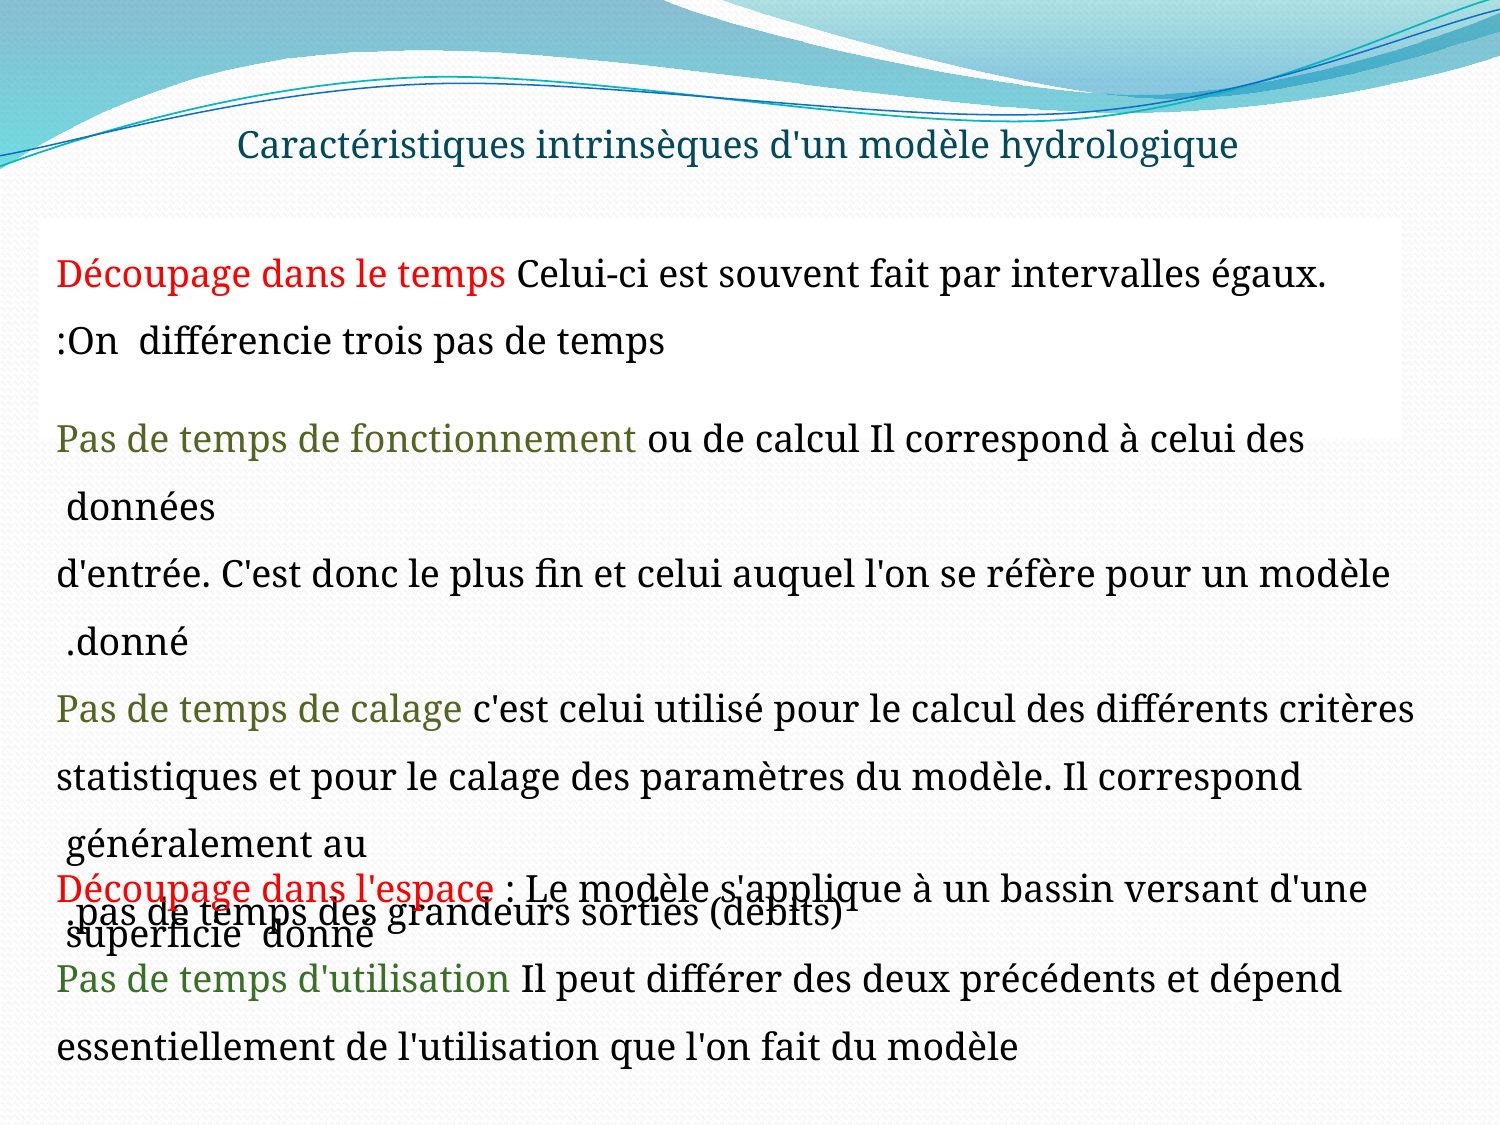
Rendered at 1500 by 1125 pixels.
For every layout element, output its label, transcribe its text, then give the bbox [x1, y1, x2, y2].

text_box Découpage dans l'espace : Le modèle s'applique à un bassin versant d'une superficie donné [41, 857, 1394, 963]
text_box Découpage dans le temps Celui-ci est souvent fait par intervalles égaux. On différencie trois pas de temps: [39, 218, 1402, 439]
text_box Caractéristiques intrinsèques d'un modèle hydrologique [135, 113, 1341, 174]
text_box Pas de temps de fonctionnement ou de calcul Il correspond à celui des données d'entrée. C'est donc le plus fin et celui auquel l'on se réfère pour un modèle donné. Pas de temps de calage c'est celui utilisé pour le calcul des différents critères statistiques et pour le calage des paramètres du modèle. Il correspond généralement au pas de temps des grandeurs sorties (débits). Pas de temps d'utilisation Il peut différer des deux précédents et dépend essentiellement de l'utilisation que l'on fait du modèle [41, 385, 1471, 1075]
